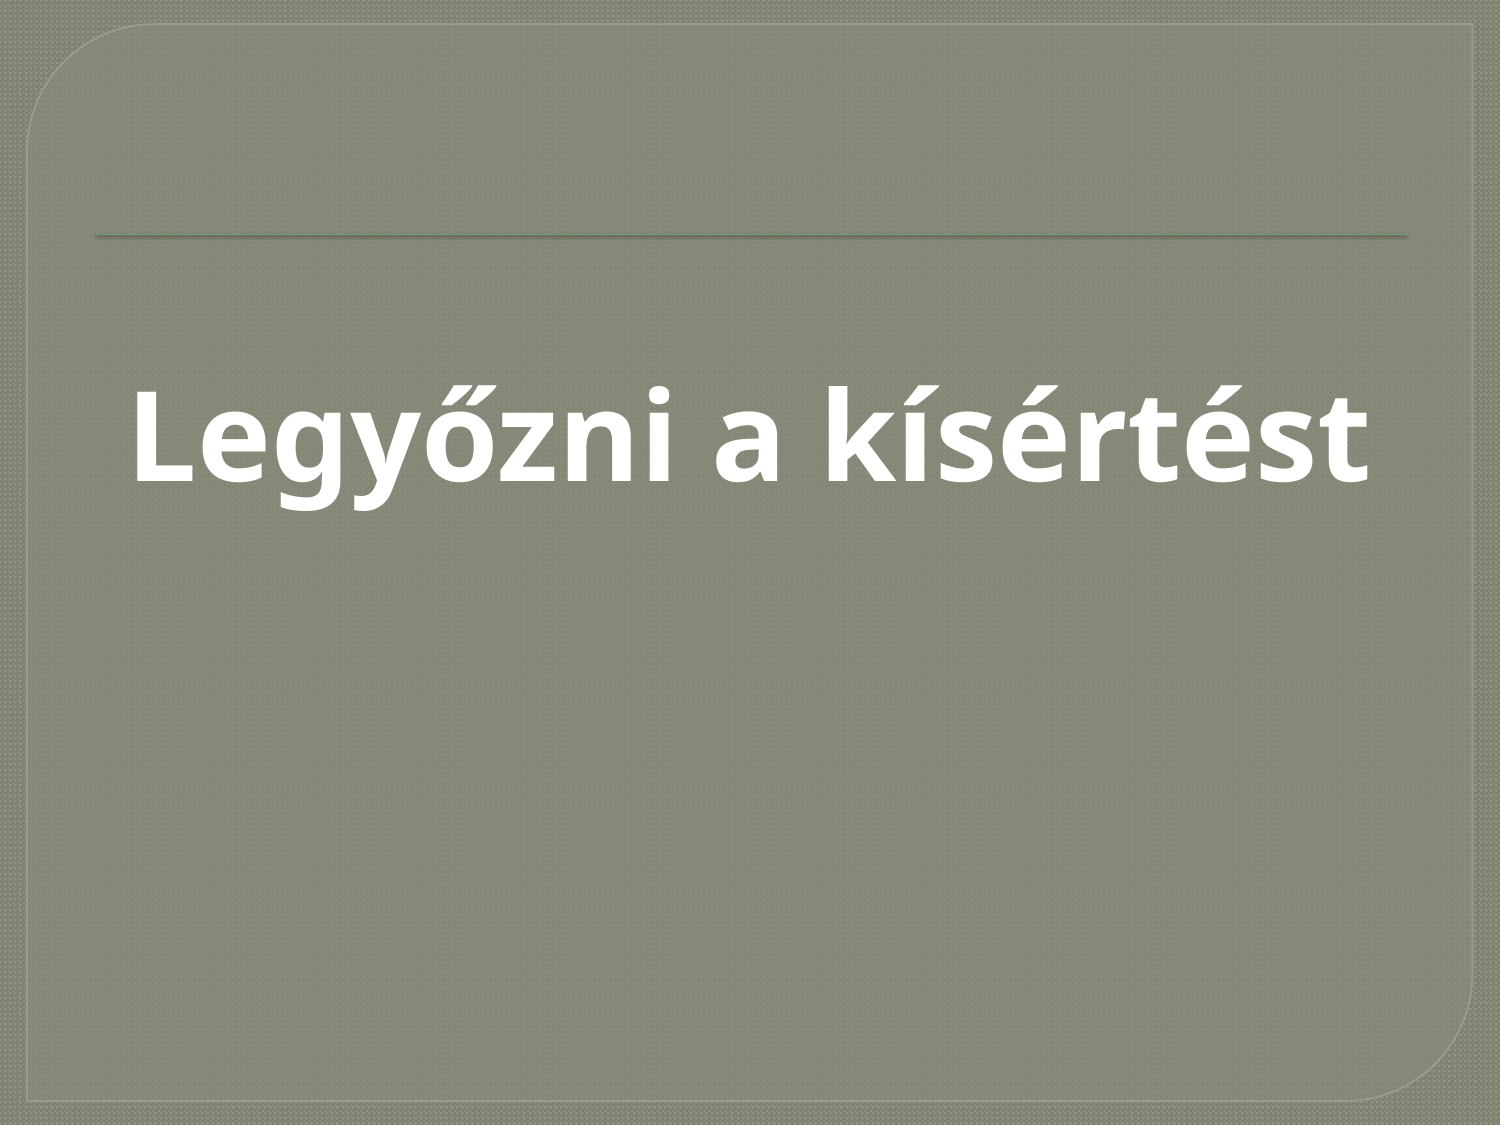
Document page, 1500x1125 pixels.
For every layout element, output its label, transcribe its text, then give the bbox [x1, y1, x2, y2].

list Legyőzni a kísértést [0, 149, 1500, 1125]
